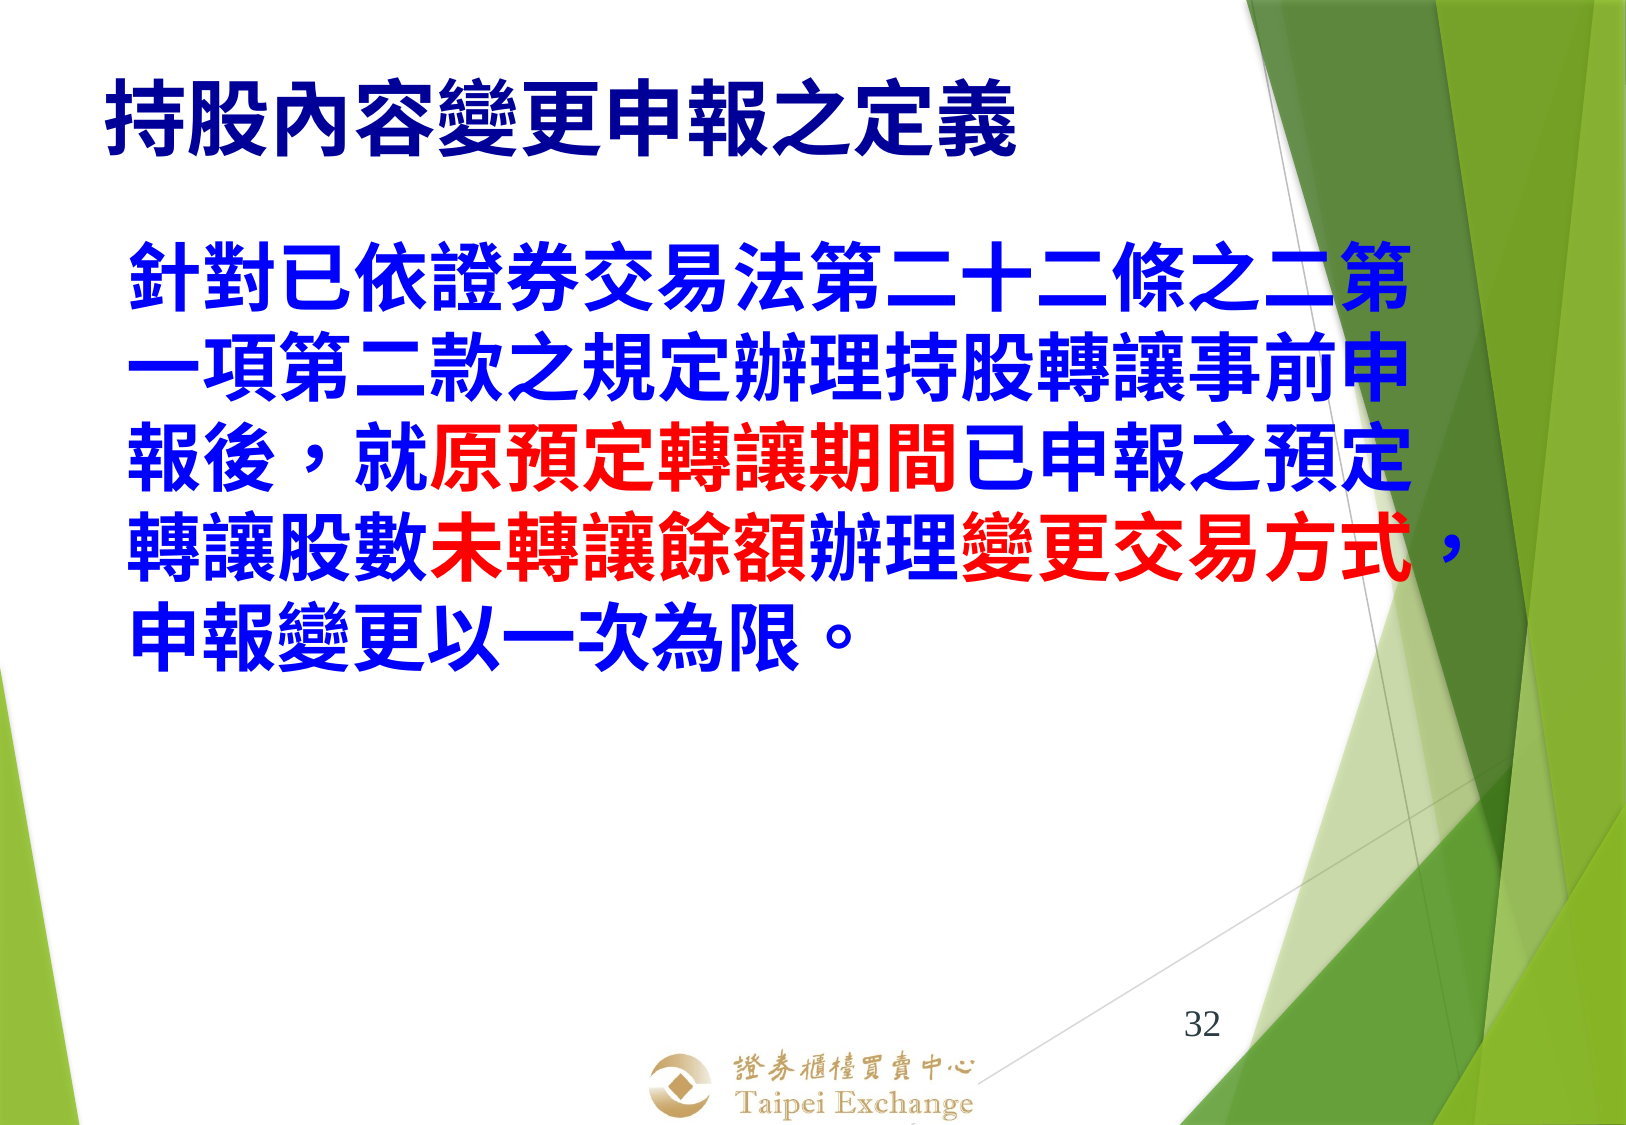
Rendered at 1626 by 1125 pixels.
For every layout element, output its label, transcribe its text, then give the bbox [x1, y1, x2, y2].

picture [647, 1046, 978, 1123]
slide_number 32 [1145, 991, 1237, 1051]
title 持股內容變更申報之定義 [88, 58, 1625, 265]
list 針對已依證券交易法第二十二條之二第一項第二款之規定辦理持股轉讓事前申報後，就原預定轉讓期間已申報之預定轉讓股數未轉讓餘額辦理變更交易方式，申報變更以一次為限。 [97, 222, 1430, 743]
